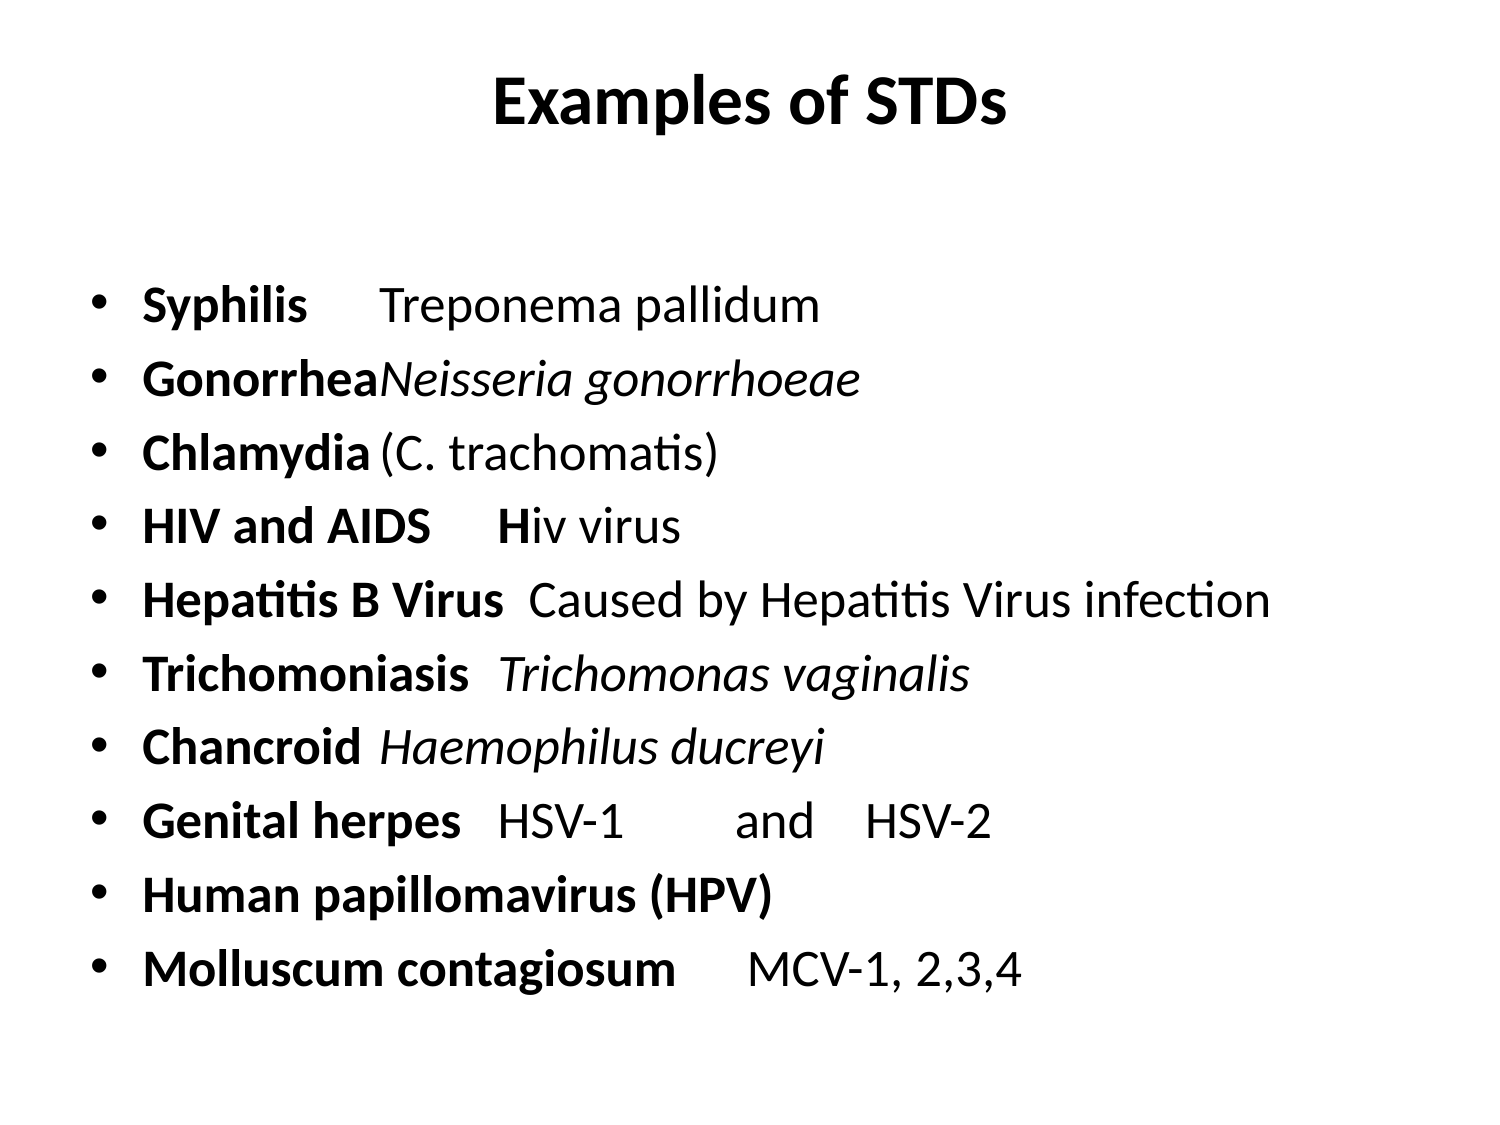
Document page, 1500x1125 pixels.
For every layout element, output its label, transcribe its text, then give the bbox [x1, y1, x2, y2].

title Examples of STDs [75, 45, 1425, 233]
list Syphilis Treponema pallidum Gonorrhea Neisseria gonorrhoeae Chlamydia (C. trachomatis) HIV and AIDS Hiv virus Hepatitis B Virus Caused by Hepatitis Virus infection Trichomoniasis Trichomonas vaginalis Chancroid Haemophilus ducreyi Genital herpes HSV-1 and HSV-2 Human papillomavirus (HPV) Molluscum contagiosum MCV-1, 2,3,4 [75, 262, 1425, 1005]
